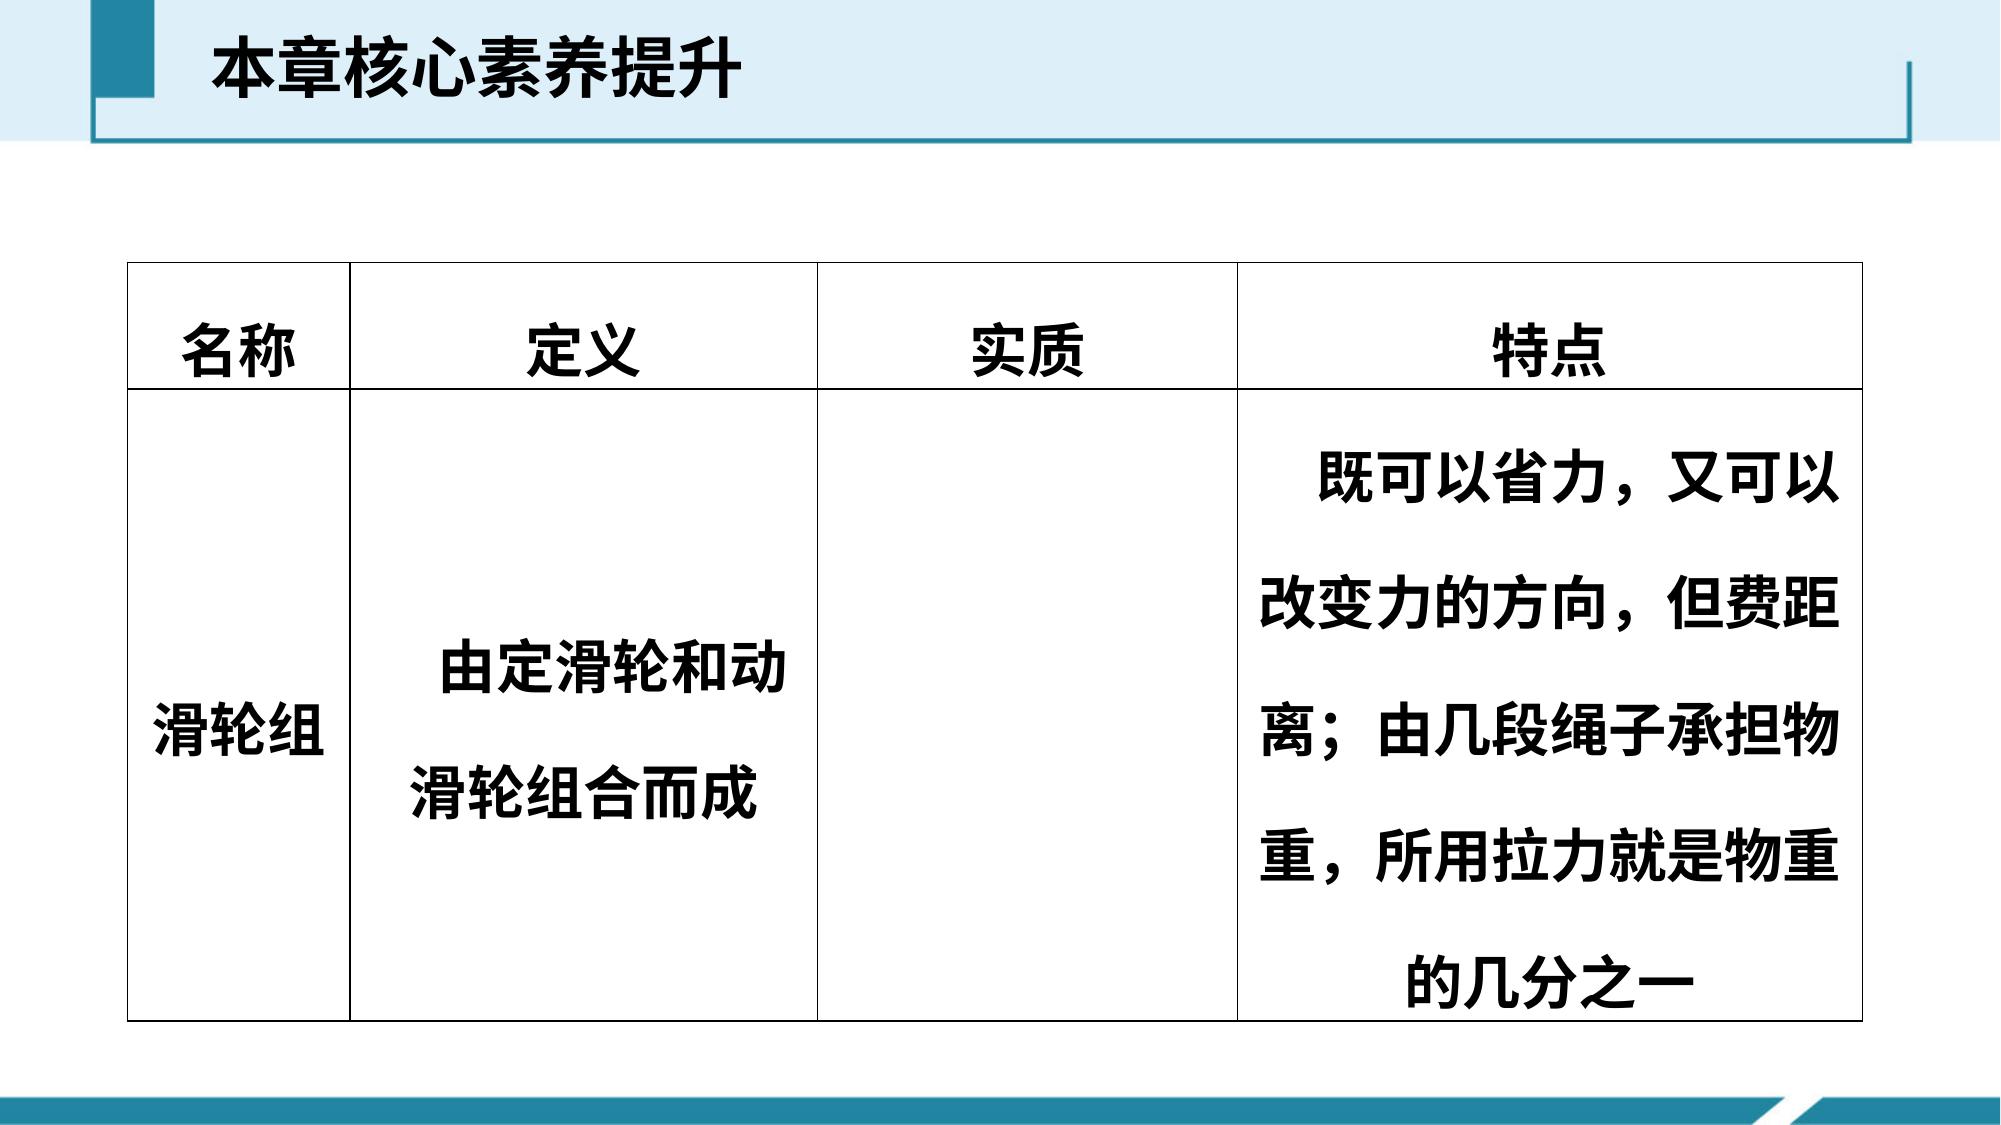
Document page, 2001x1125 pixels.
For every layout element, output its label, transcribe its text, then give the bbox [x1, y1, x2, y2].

picture [0, 0, 2001, 1125]
table_header 定义 [351, 263, 817, 388]
table_header 名称 [128, 263, 349, 388]
table_cell 滑轮组 [128, 390, 349, 1020]
table_cell 既可以省力，又可以改变力的方向，但费距离；由几段绳子承担物重，所用拉力就是物重的几分之一 [1238, 390, 1862, 1020]
table_header 特点 [1238, 263, 1862, 388]
table_cell 由定滑轮和动滑轮组合而成 [351, 390, 817, 1020]
table_cell [818, 390, 1237, 1020]
text_box 本章核心素养提升 [195, 18, 759, 114]
table_header 实质 [818, 263, 1237, 388]
